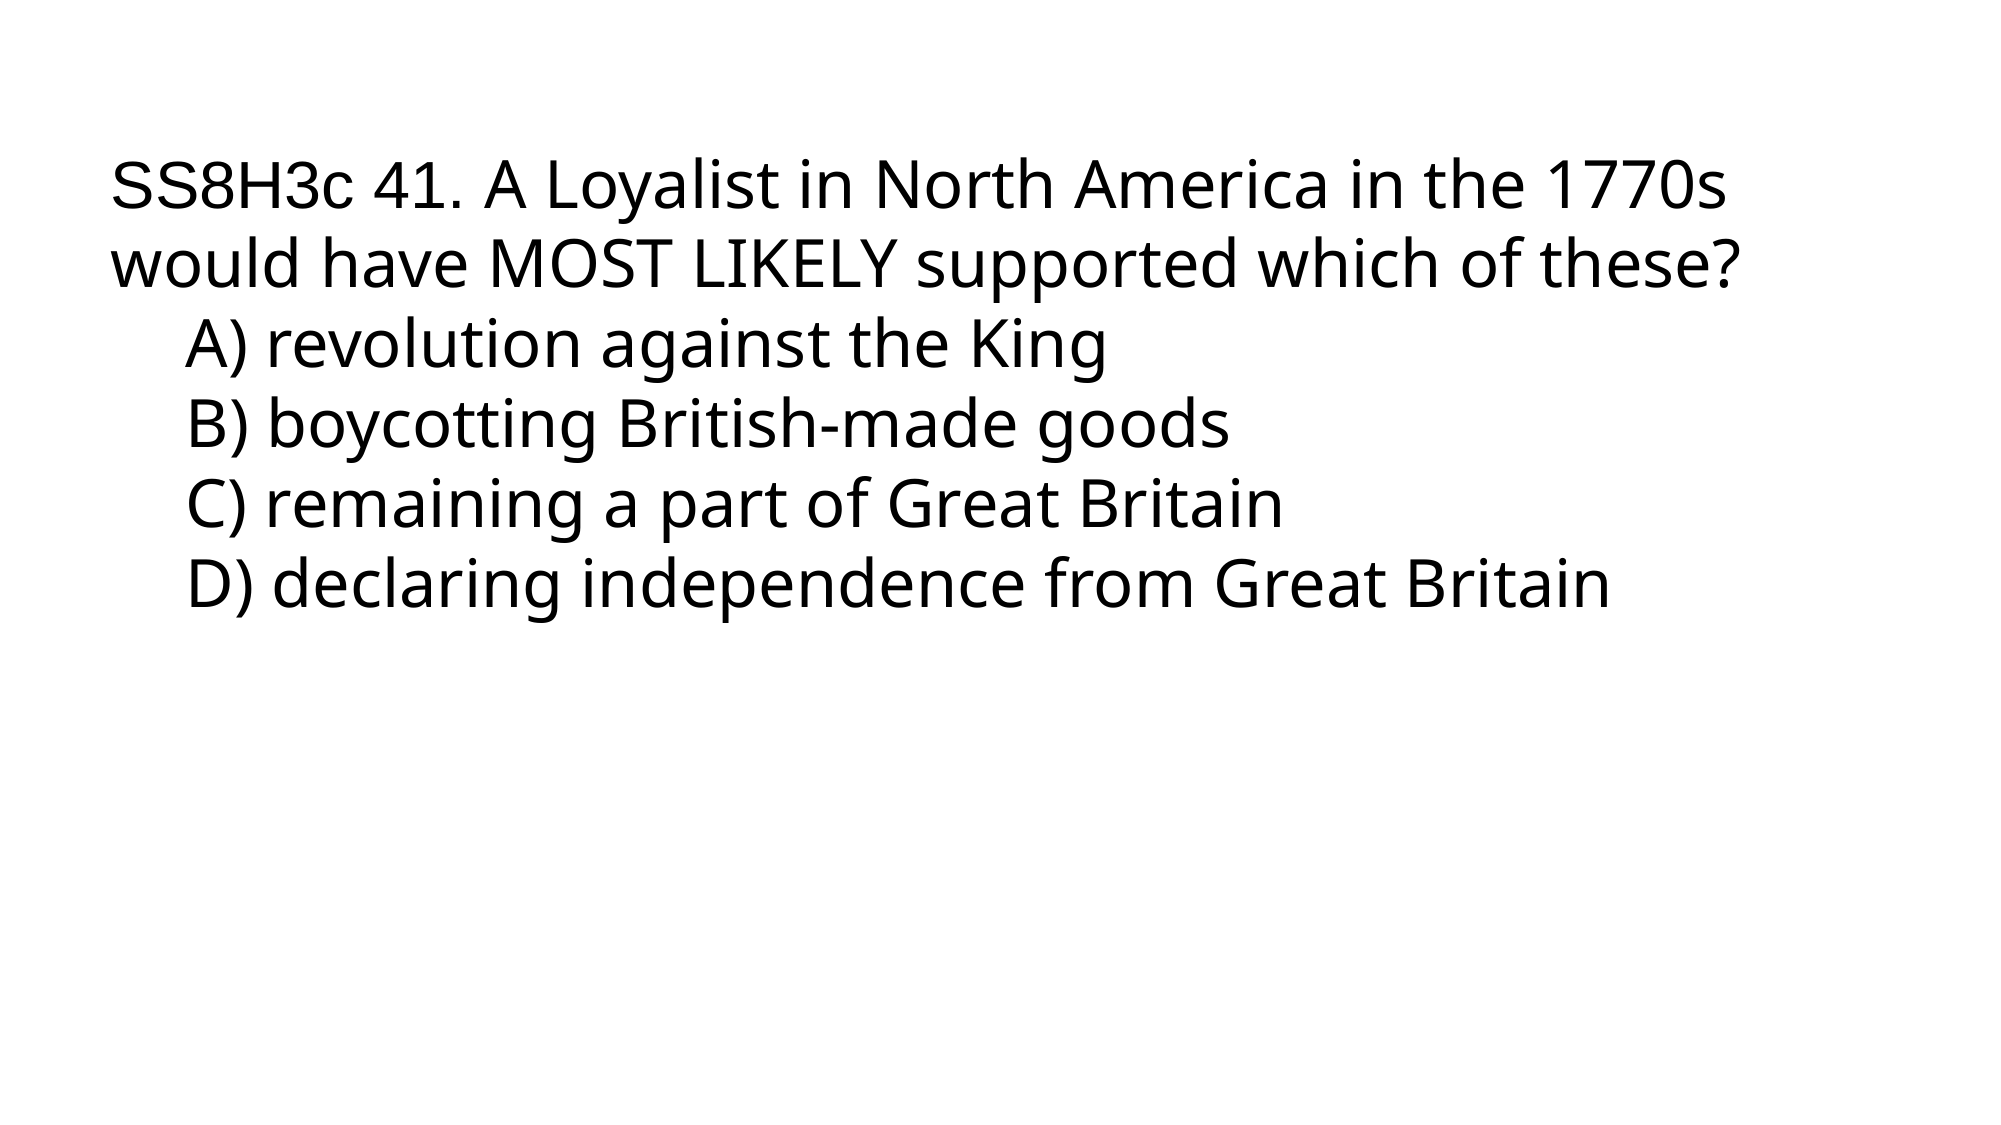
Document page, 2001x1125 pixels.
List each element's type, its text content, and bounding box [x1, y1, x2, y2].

text_box SS8H3c 41. A Loyalist in North America in the 1770s would have MOST LIKELY supported which of these? A) revolution against the King B) boycotting British-made goods C) remaining a part of Great Britain D) declaring independence from Great Britain [95, 133, 1946, 629]
